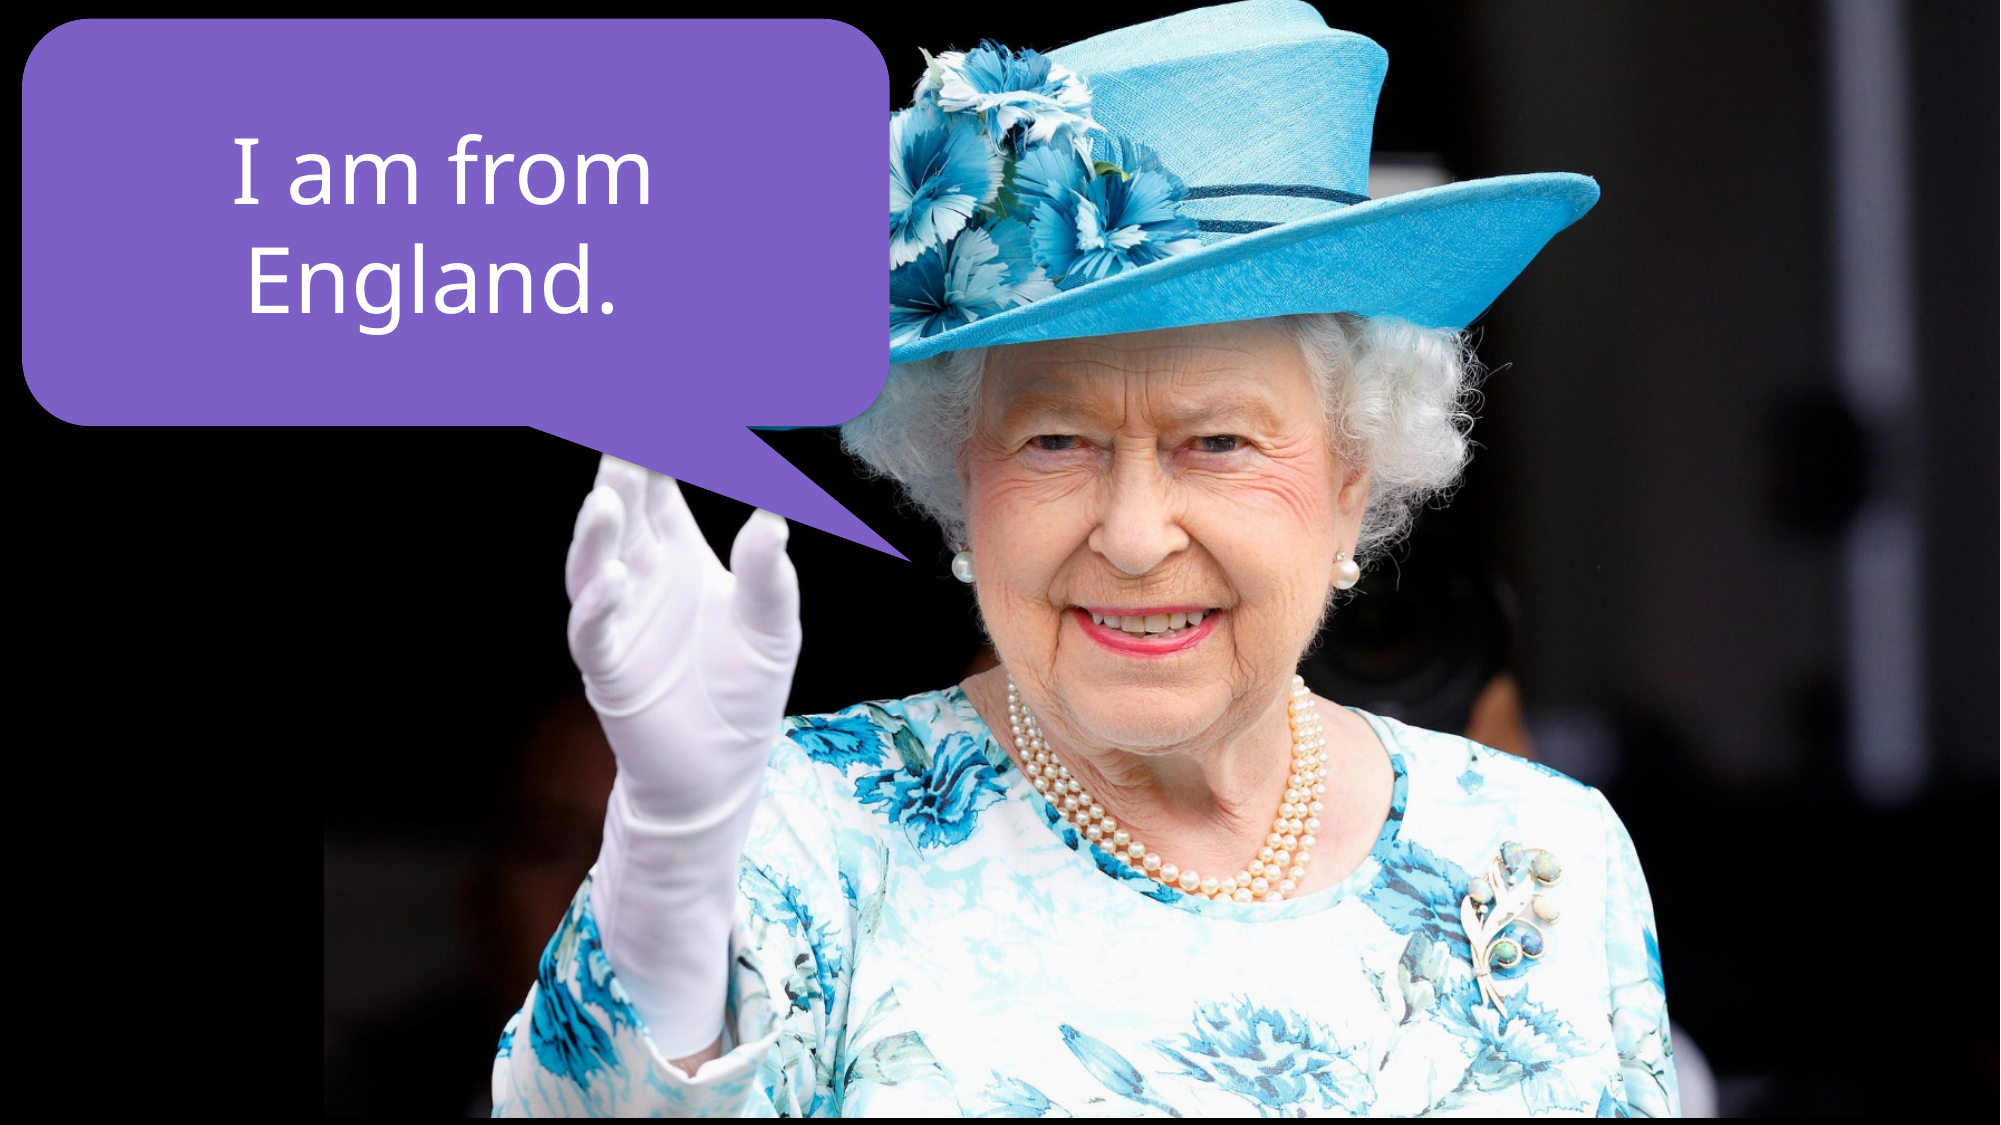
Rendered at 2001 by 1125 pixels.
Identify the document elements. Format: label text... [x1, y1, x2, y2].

text_box I am from England. [20, 17, 324, 428]
picture [324, 0, 2000, 1118]
